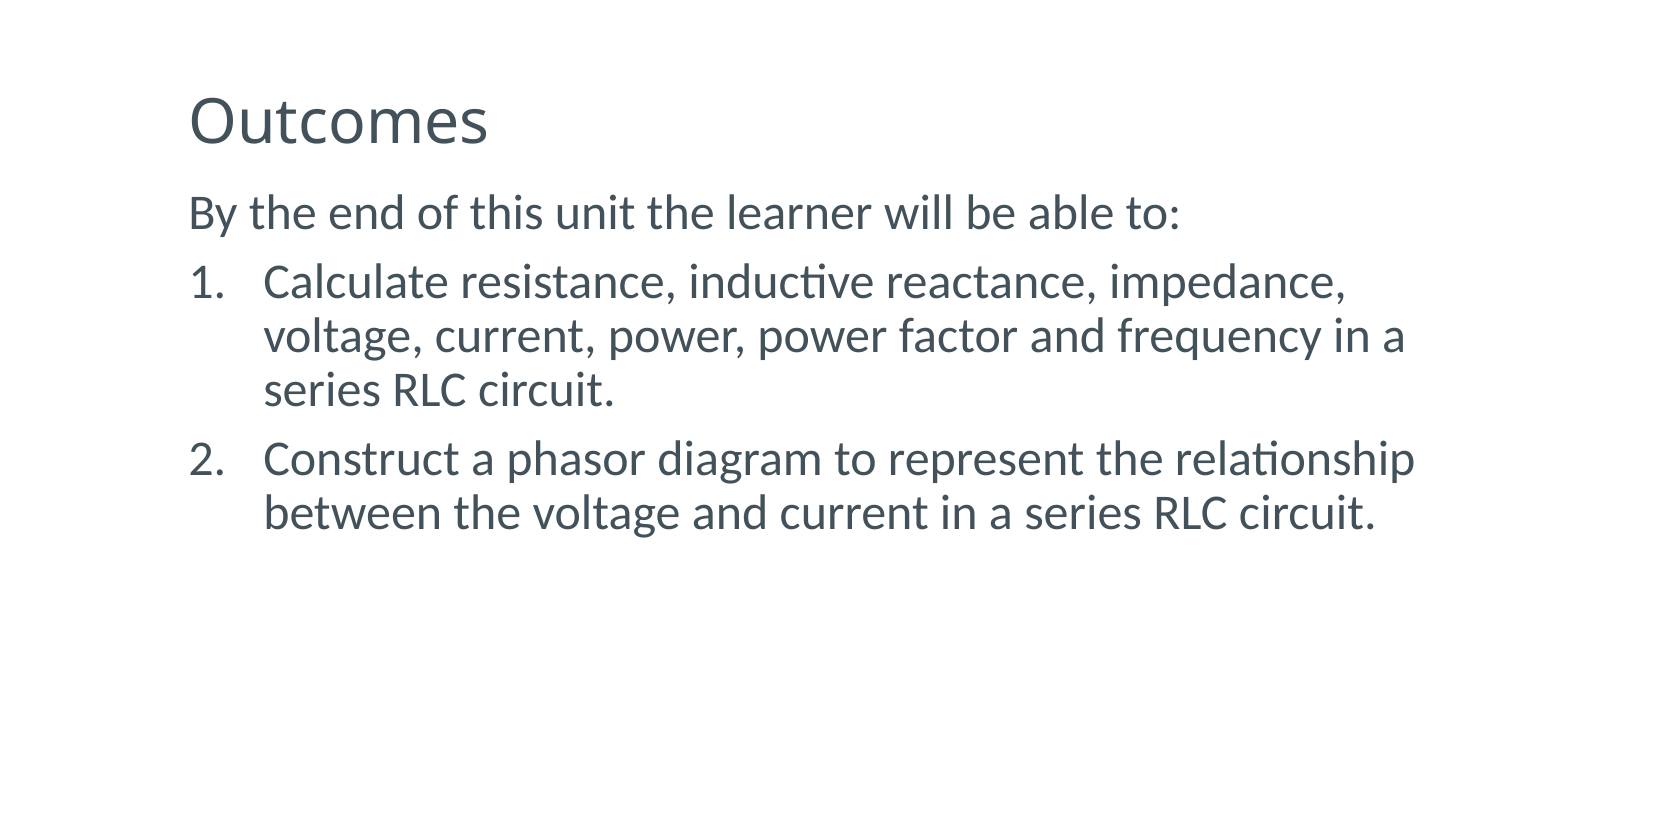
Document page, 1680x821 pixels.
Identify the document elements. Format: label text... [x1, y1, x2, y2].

text_box By the end of this unit the learner will be able to: Calculate resistance, inductive reactance, impedance, voltage, current, power, power factor and frequency in a series RLC circuit. Construct a phasor diagram to represent the relationship between the voltage and current in a series RLC circuit. [173, 178, 1496, 777]
title Outcomes [173, 43, 1433, 178]
